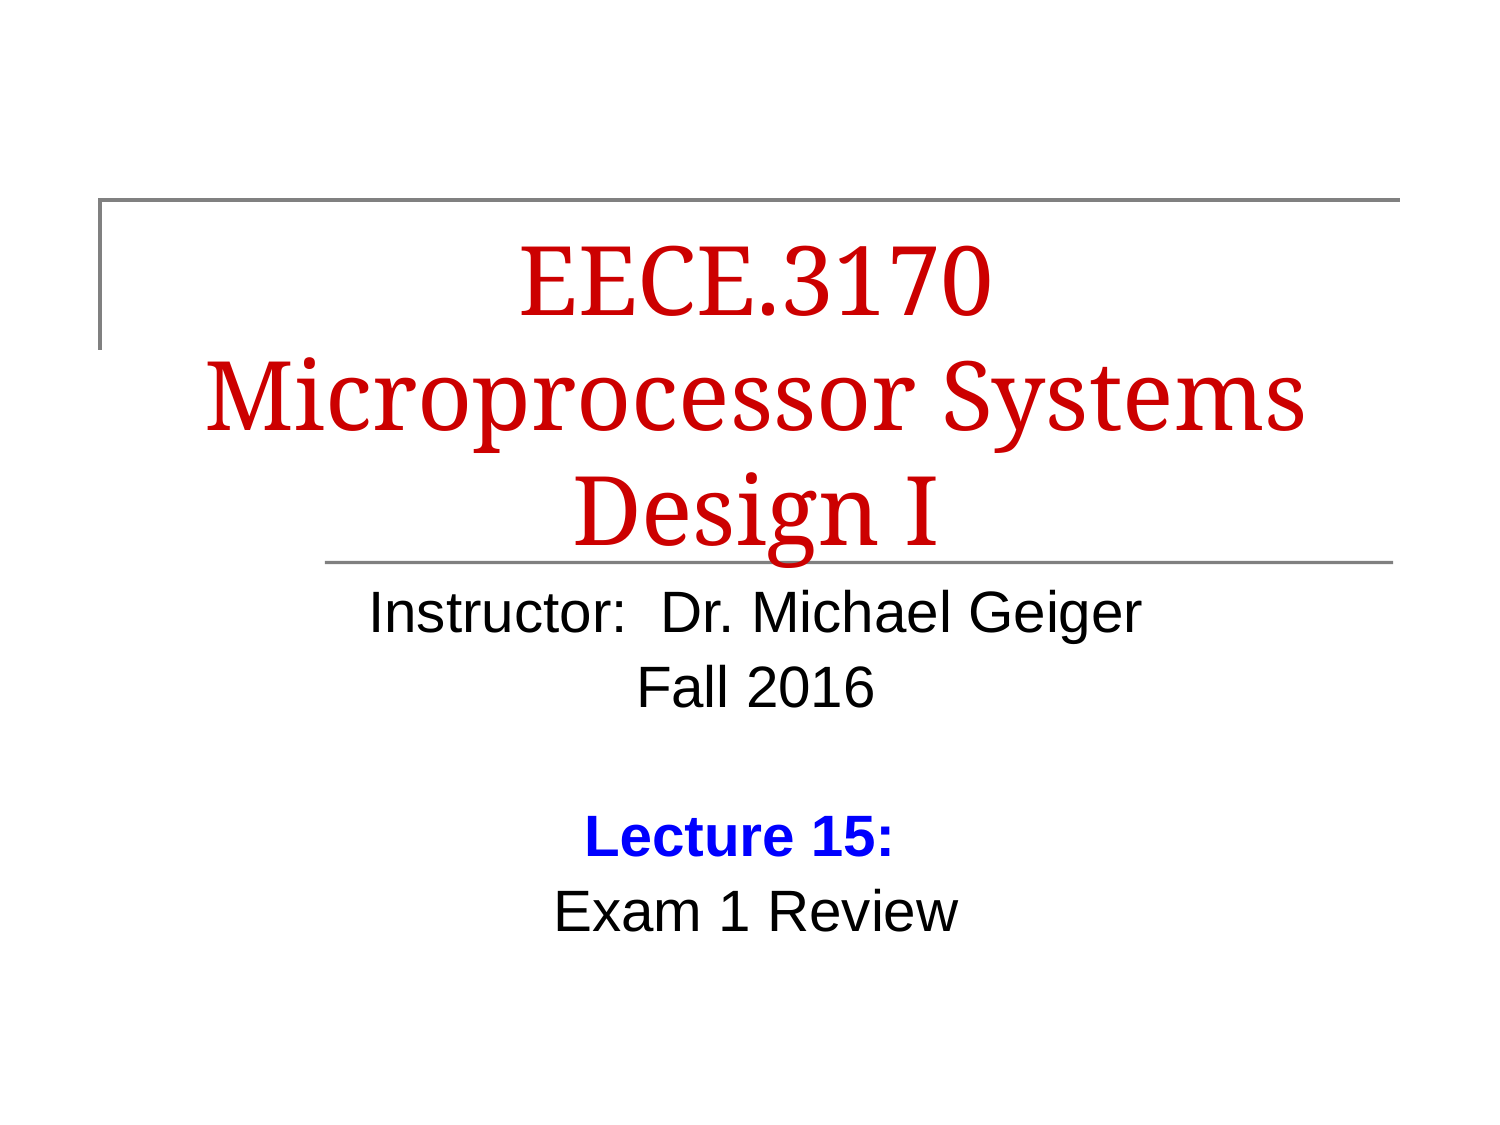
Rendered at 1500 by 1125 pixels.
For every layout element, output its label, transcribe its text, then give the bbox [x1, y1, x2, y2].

title EECE.3170 Microprocessor Systems Design I [112, 212, 1401, 563]
subtitle Instructor: Dr. Michael Geiger Fall 2016 Lecture 15: Exam 1 Review [112, 575, 1400, 1075]
